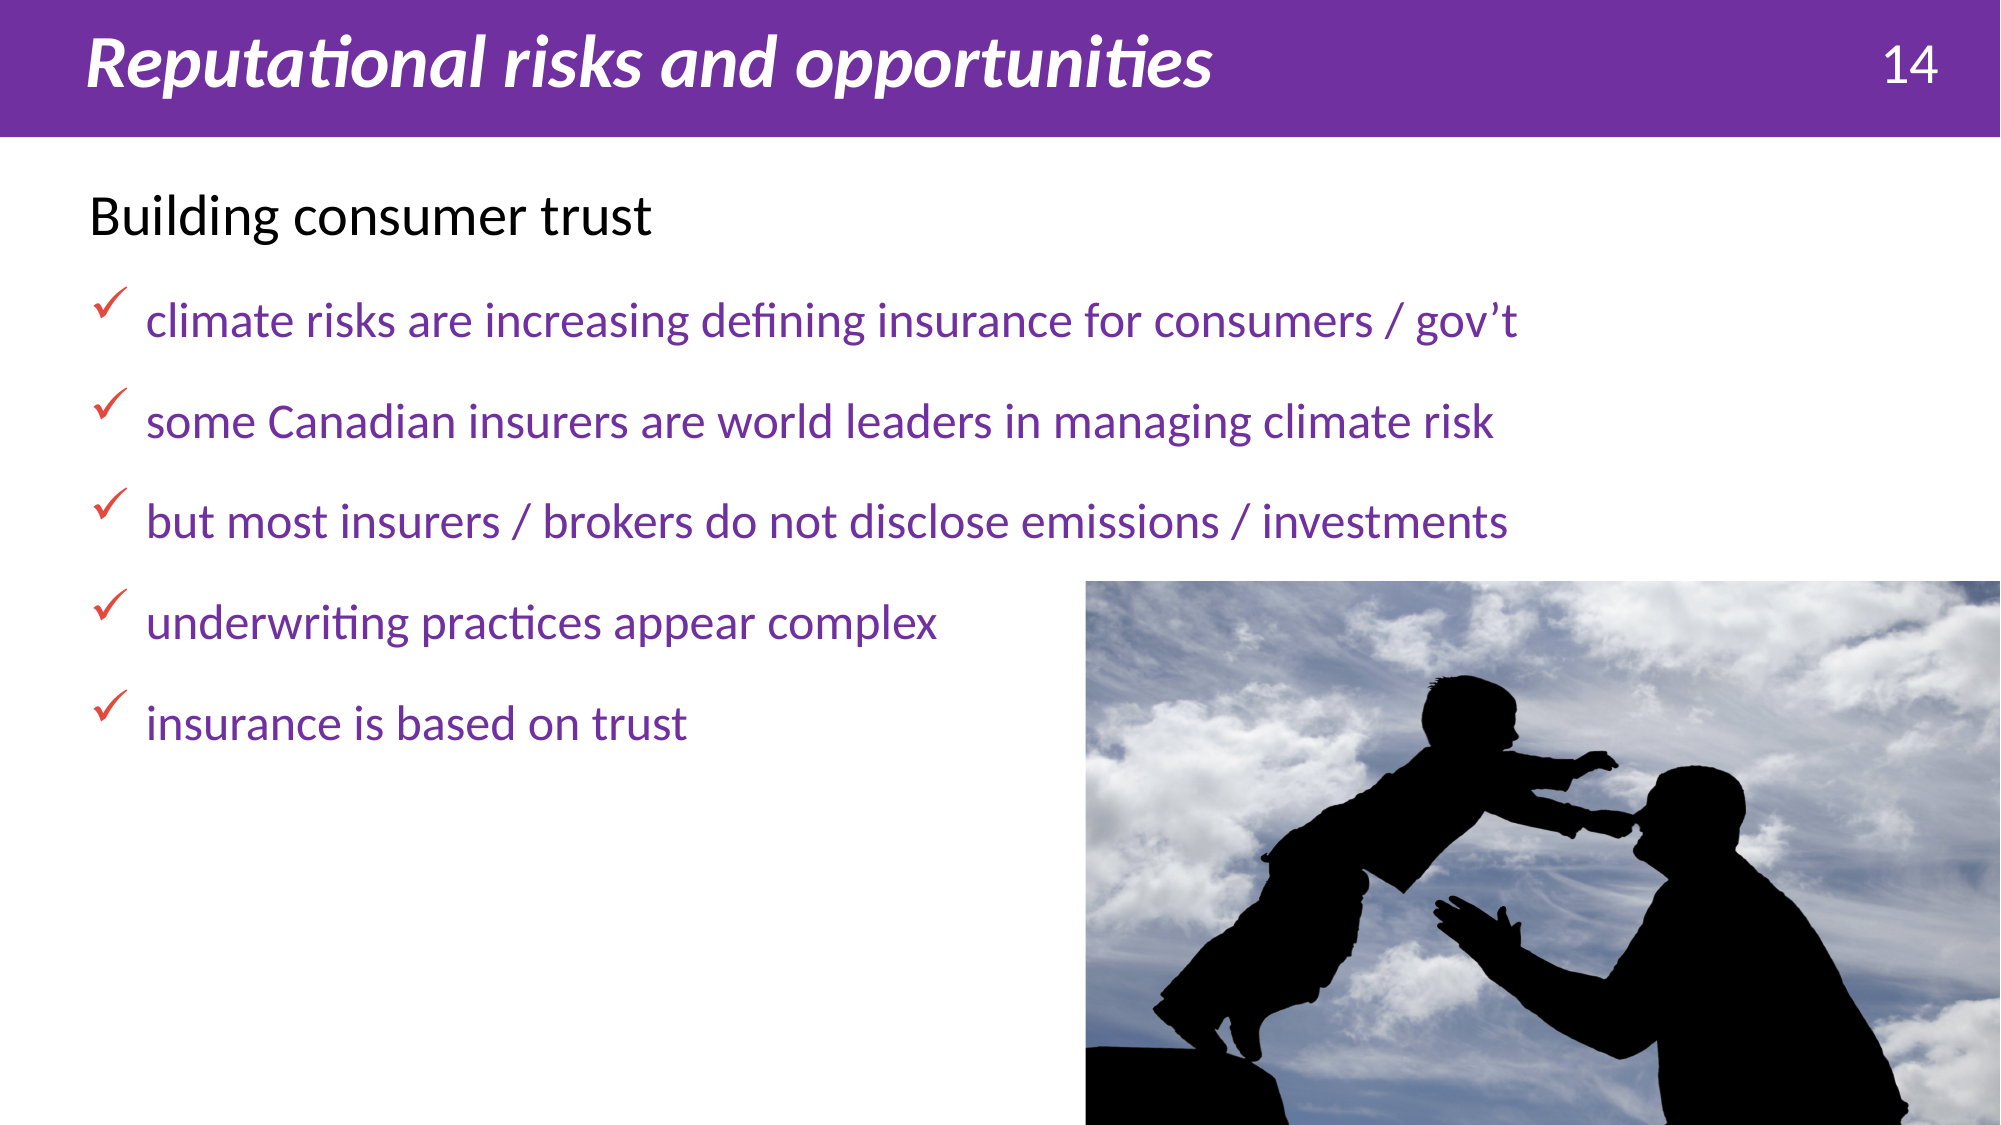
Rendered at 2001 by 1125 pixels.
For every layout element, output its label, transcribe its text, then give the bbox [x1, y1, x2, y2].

text_box Reputational risks and opportunities [0, 0, 2000, 138]
picture [1085, 580, 2000, 1125]
text_box Building consumer trust climate risks are increasing defining insurance for consumers / gov’t some Canadian insurers are world leaders in managing climate risk but most insurers / brokers do not disclose emissions / investments underwriting practices appear complex insurance is based on trust [89, 207, 1774, 681]
text_box 14 [1873, 26, 1966, 83]
